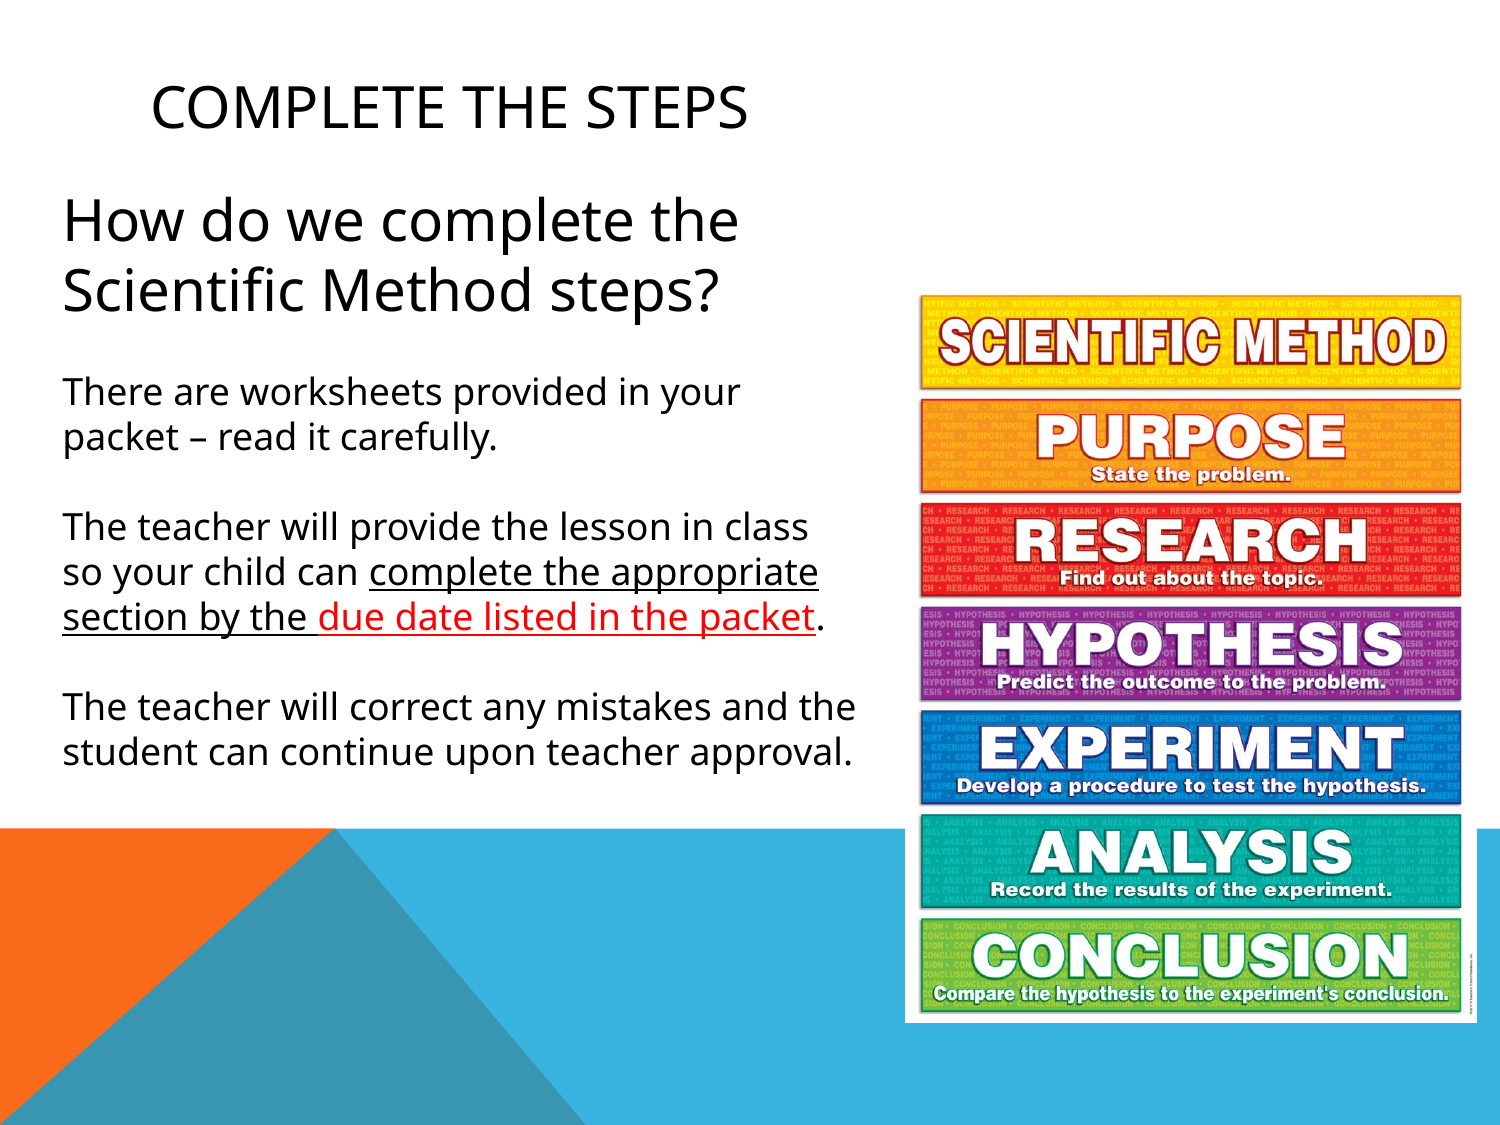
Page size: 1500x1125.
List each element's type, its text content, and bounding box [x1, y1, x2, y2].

picture [905, 282, 1477, 1023]
title Complete the Steps [135, 60, 1369, 150]
text_box How do we complete the Scientific Method steps? There are worksheets provided in your packet – read it carefully. The teacher will provide the lesson in class so your child can complete the appropriate section by the due date listed in the packet. The teacher will correct any mistakes and the student can continue upon teacher approval. [47, 175, 875, 781]
